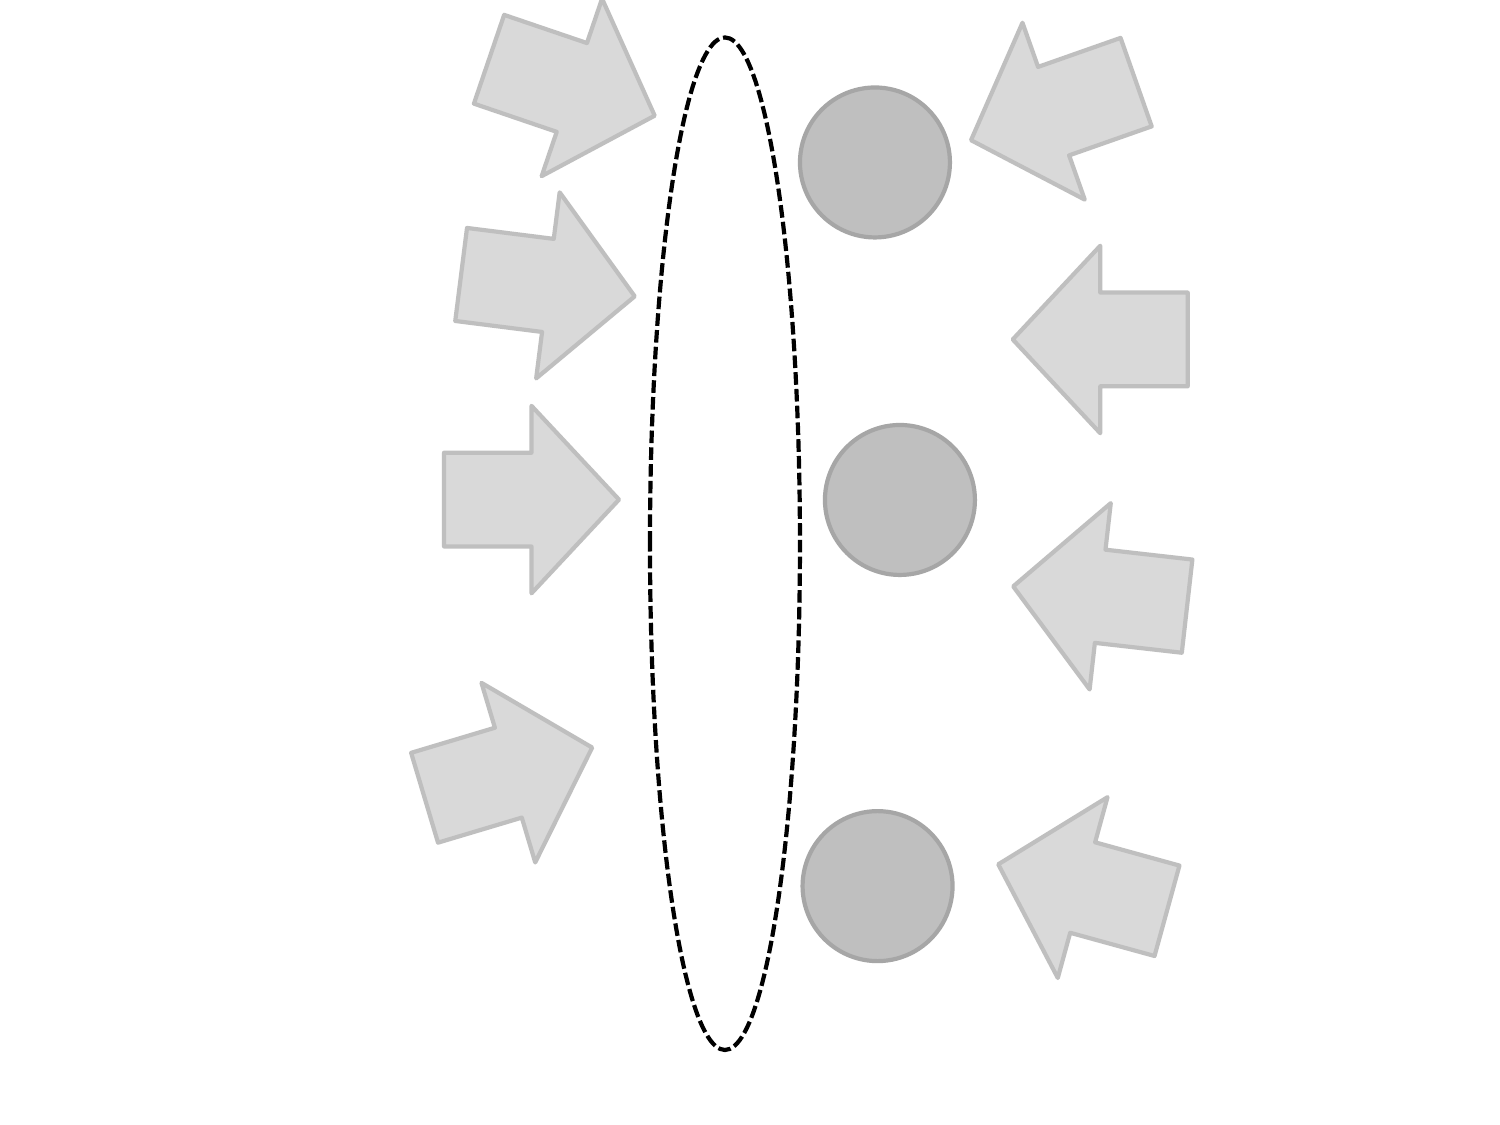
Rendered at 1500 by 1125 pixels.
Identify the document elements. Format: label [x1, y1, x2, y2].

text_box [409, 681, 595, 865]
text_box [647, 35, 803, 1053]
text_box [996, 795, 1182, 981]
text_box [1011, 501, 1195, 692]
text_box [453, 190, 637, 381]
text_box [969, 20, 1154, 202]
text_box [471, 0, 657, 179]
text_box [822, 422, 978, 578]
text_box [797, 85, 953, 240]
text_box [441, 403, 621, 596]
text_box [800, 809, 955, 964]
text_box [1011, 243, 1190, 436]
